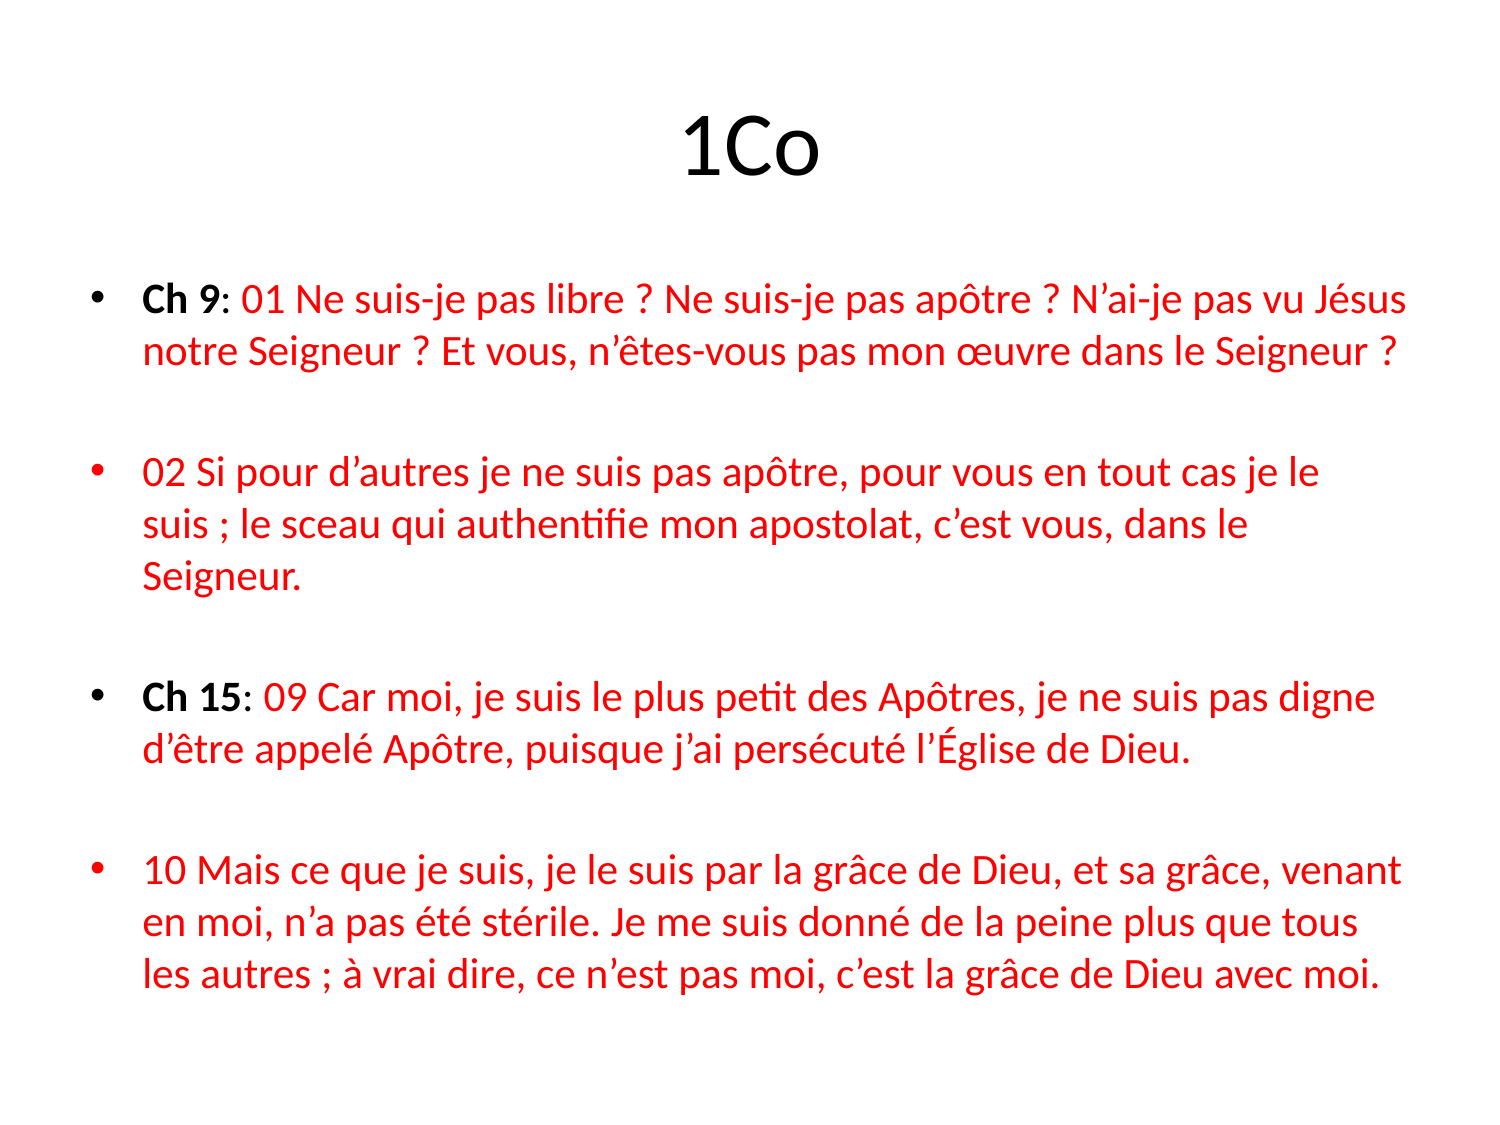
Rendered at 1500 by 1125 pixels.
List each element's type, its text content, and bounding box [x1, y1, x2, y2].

title 1Co [75, 45, 1425, 233]
list Ch 9: 01 Ne suis-je pas libre ? Ne suis-je pas apôtre ? N’ai-je pas vu Jésus notre Seigneur ? Et vous, n’êtes-vous pas mon œuvre dans le Seigneur ? 02 Si pour d’autres je ne suis pas apôtre, pour vous en tout cas je le suis ; le sceau qui authentifie mon apostolat, c’est vous, dans le Seigneur. Ch 15: 09 Car moi, je suis le plus petit des Apôtres, je ne suis pas digne d’être appelé Apôtre, puisque j’ai persécuté l’Église de Dieu. 10 Mais ce que je suis, je le suis par la grâce de Dieu, et sa grâce, venant en moi, n’a pas été stérile. Je me suis donné de la peine plus que tous les autres ; à vrai dire, ce n’est pas moi, c’est la grâce de Dieu avec moi. [75, 262, 1425, 1005]
